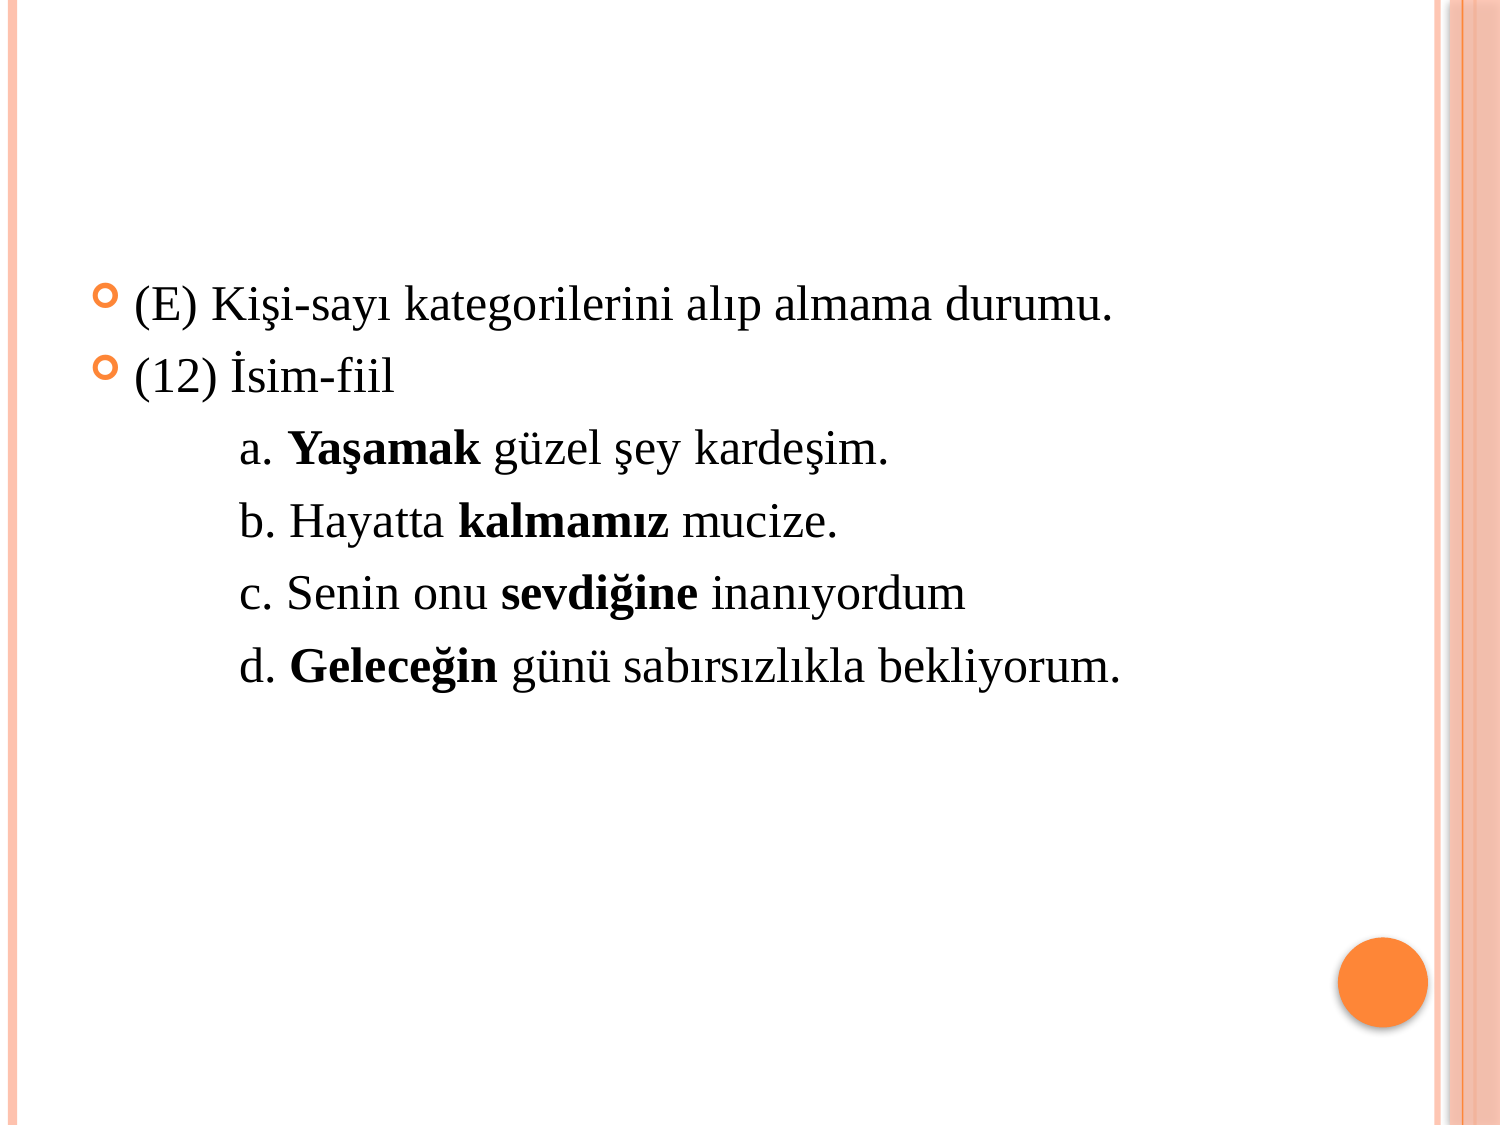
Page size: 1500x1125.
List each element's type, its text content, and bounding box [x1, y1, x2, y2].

list (E) Kişi-sayı kategorilerini alıp almama durumu. (12) İsim-fiil a. Yaşamak güzel şey kardeşim. b. Hayatta kalmamız mucize. c. Senin onu sevdiğine inanıyordum d. Geleceğin günü sabırsızlıkla bekliyorum. [75, 262, 1300, 1062]
